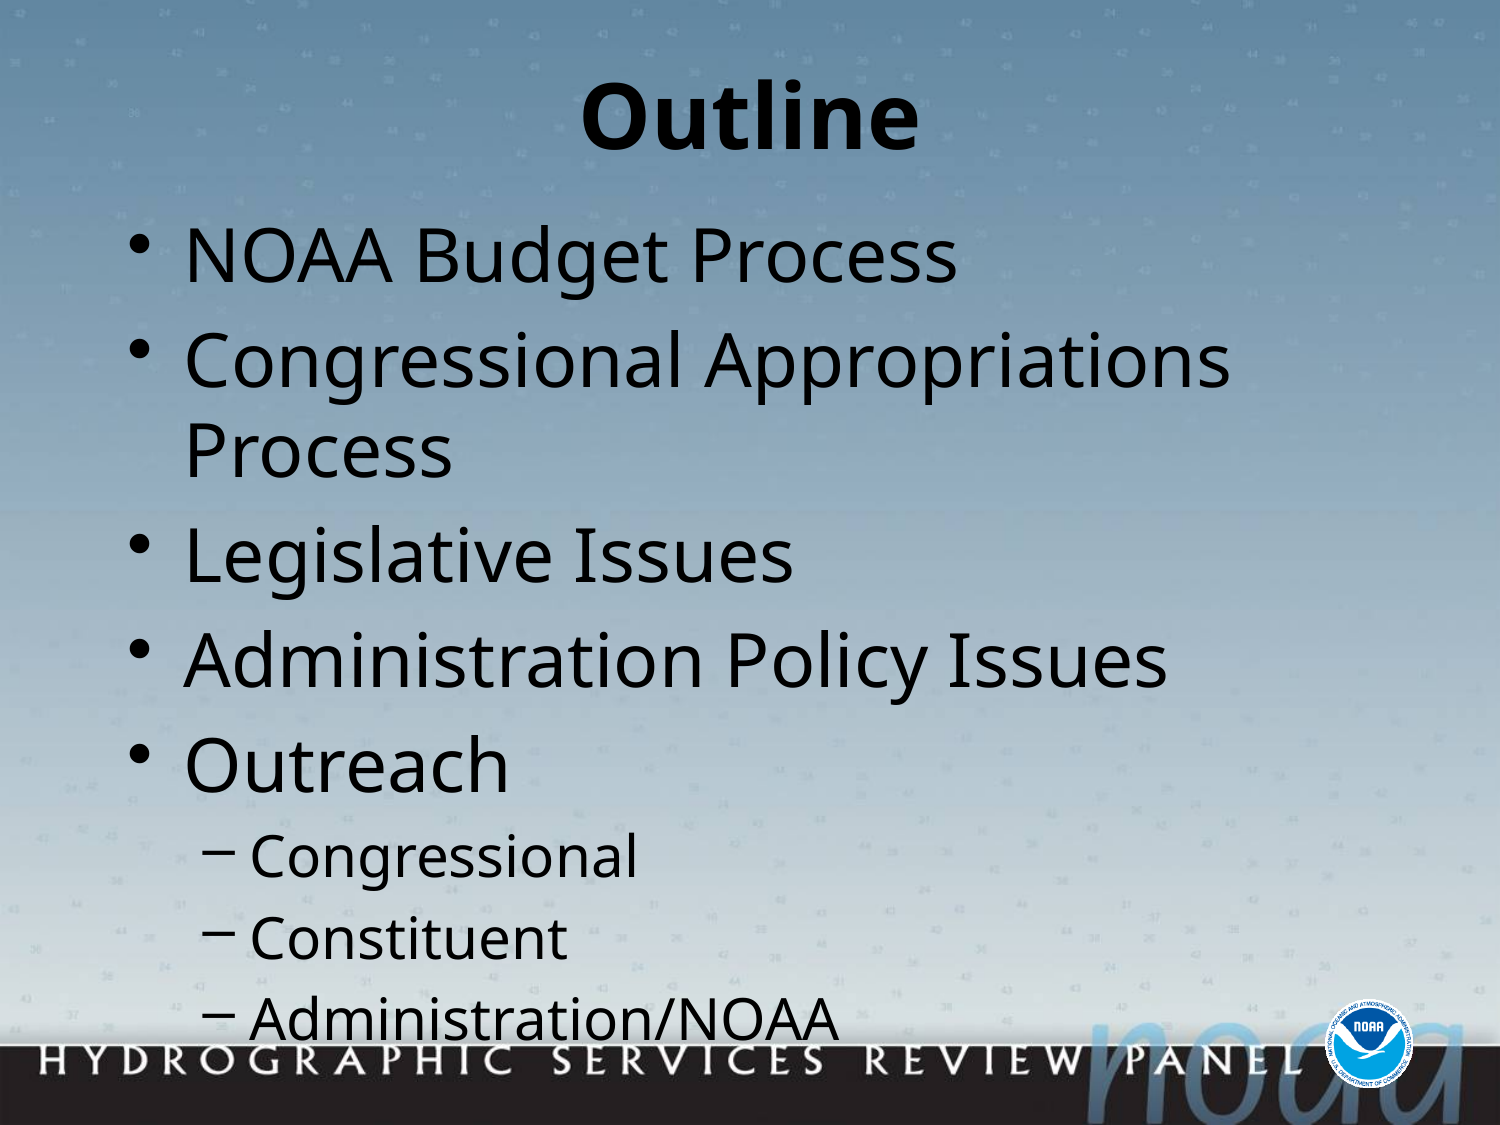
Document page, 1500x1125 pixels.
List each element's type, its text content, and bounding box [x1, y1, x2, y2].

picture [0, 0, 1500, 1125]
title Outline [112, 49, 1388, 176]
list NOAA Budget Process Congressional Appropriations Process Legislative Issues Administration Policy Issues Outreach Congressional Constituent Administration/NOAA [112, 199, 1388, 926]
